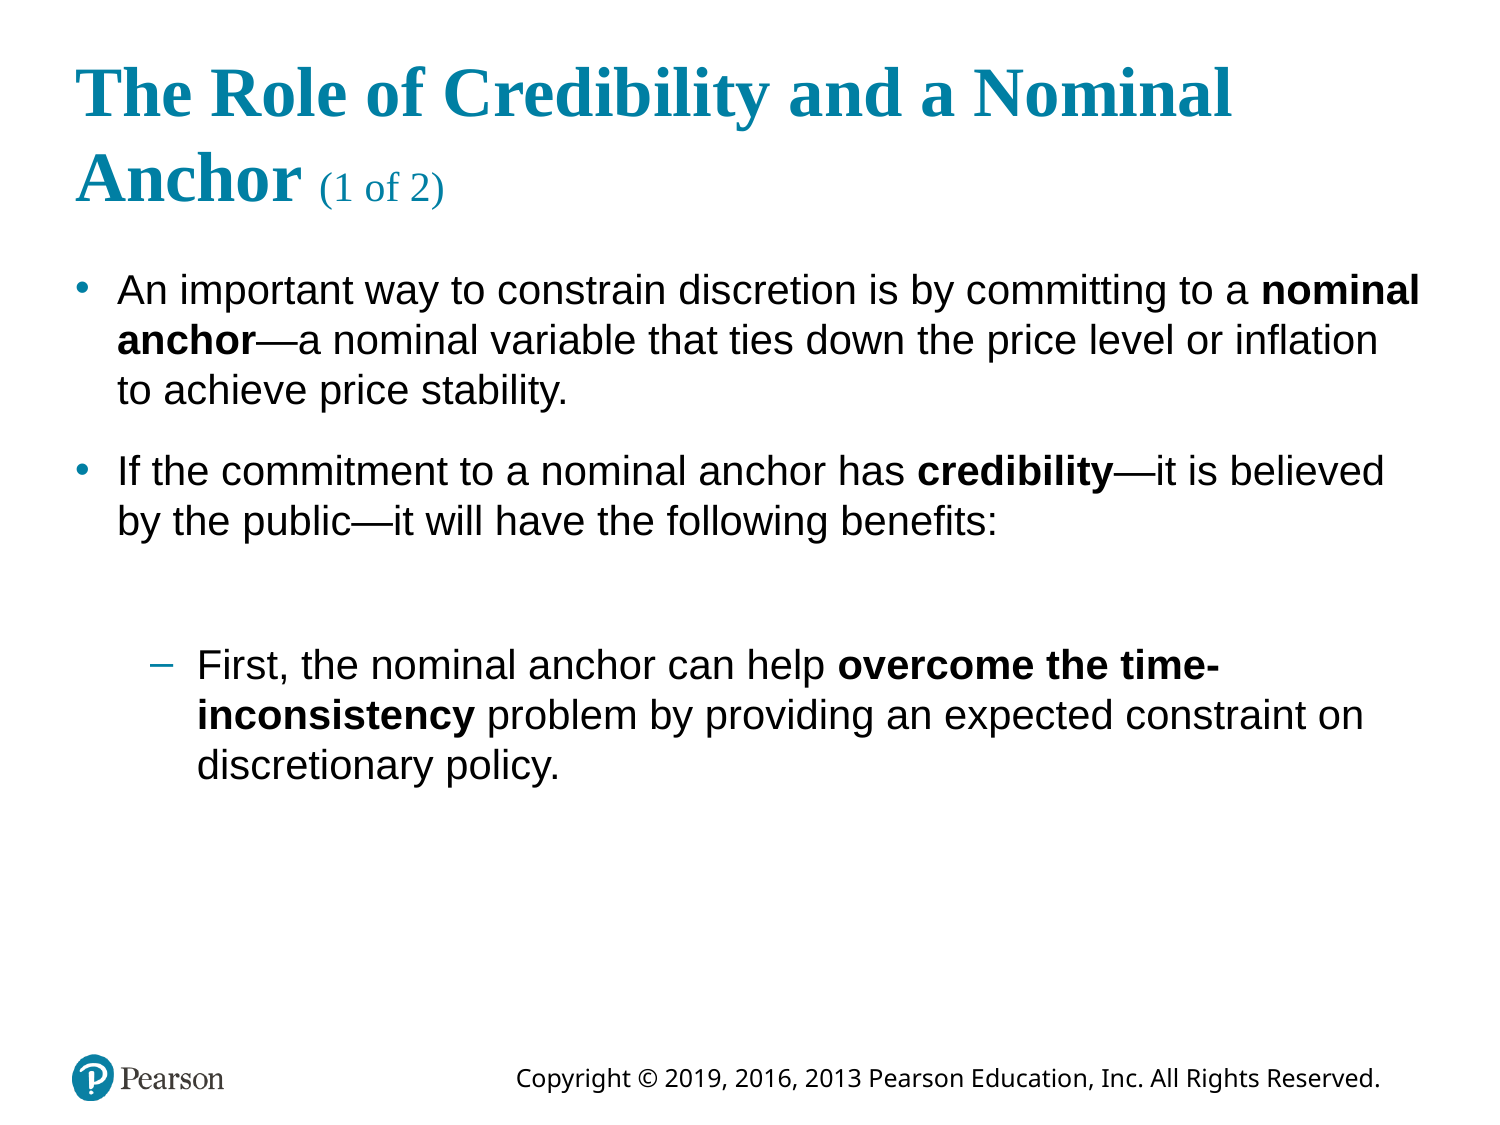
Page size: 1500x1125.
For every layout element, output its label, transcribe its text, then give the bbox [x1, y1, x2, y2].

picture [72, 1054, 89, 1072]
title The Role of Credibility and a Nominal Anchor (1 of 2) [75, 35, 1425, 216]
list An important way to constrain discretion is by committing to a nominal anchor—a nominal variable that ties down the price level or inflation to achieve price stability. If the commitment to a nominal anchor has credibility—it is believed by the public—it will have the following benefits: First, the nominal anchor can help overcome the time-inconsistency problem by providing an expected constraint on discretionary policy. [75, 262, 1425, 1005]
picture [72, 1087, 83, 1101]
picture [99, 1054, 224, 1101]
picture [81, 1064, 107, 1089]
